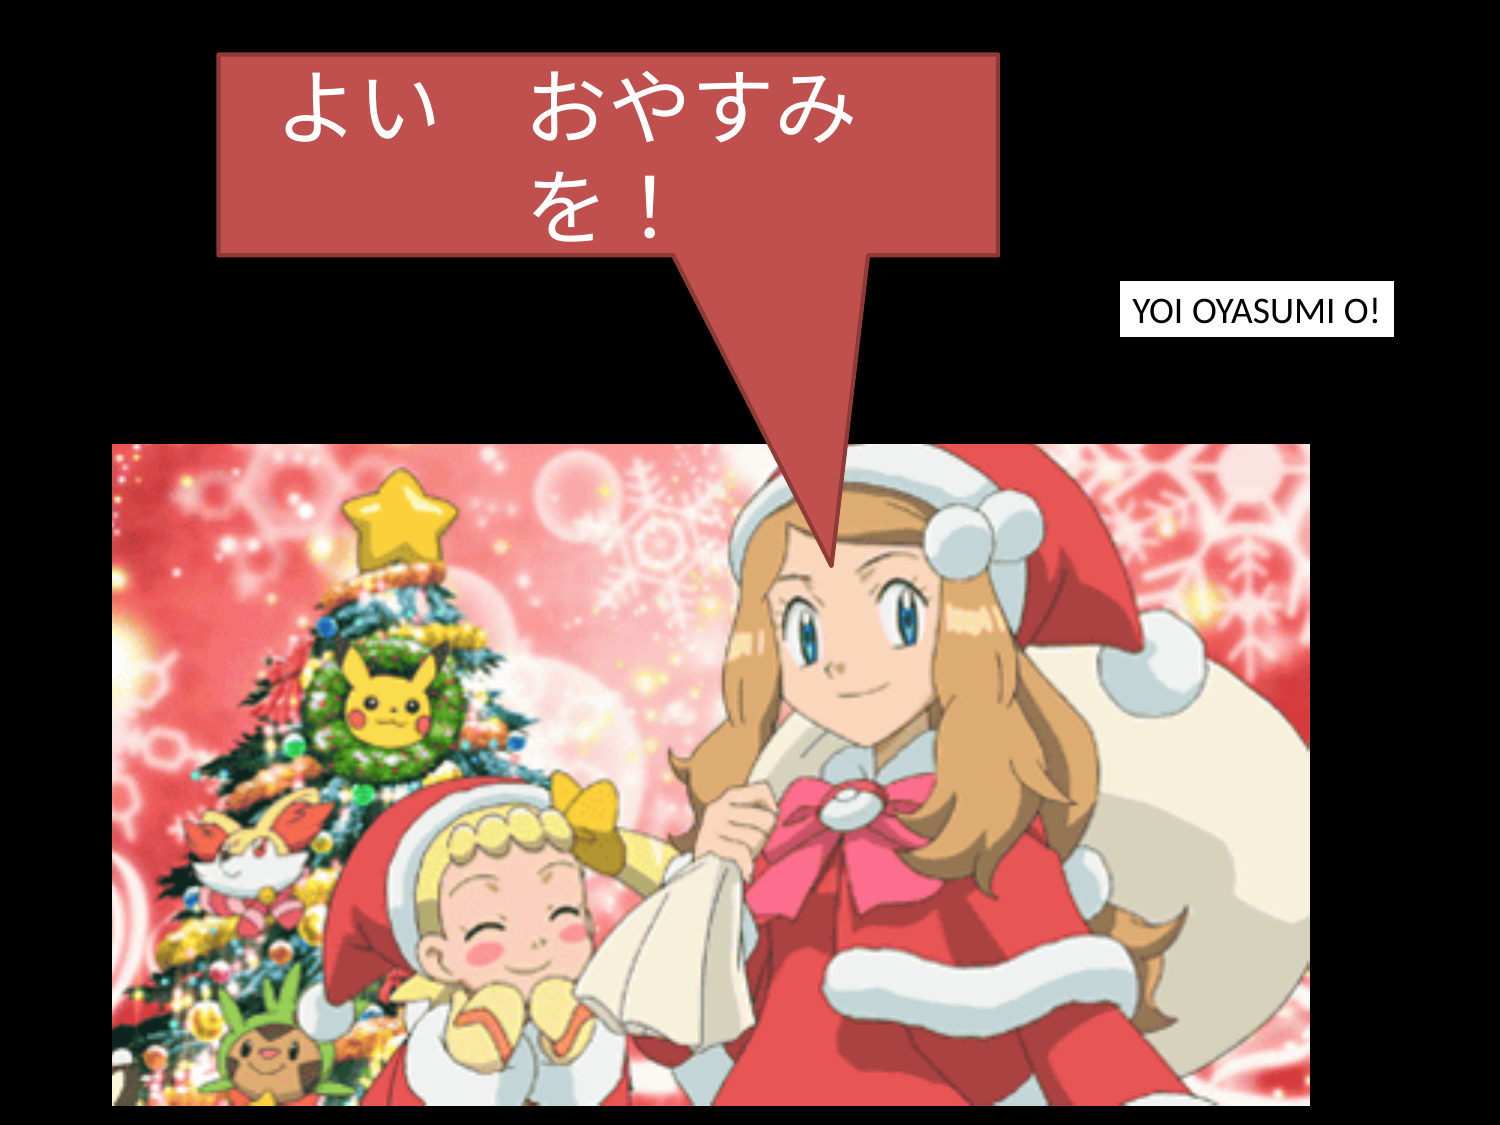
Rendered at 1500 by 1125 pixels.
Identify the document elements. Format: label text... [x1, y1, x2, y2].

text_box よい おやすみ を！ [216, 52, 1001, 442]
text_box YOI OYASUMI O! [1115, 277, 1398, 341]
picture [111, 444, 1310, 1107]
